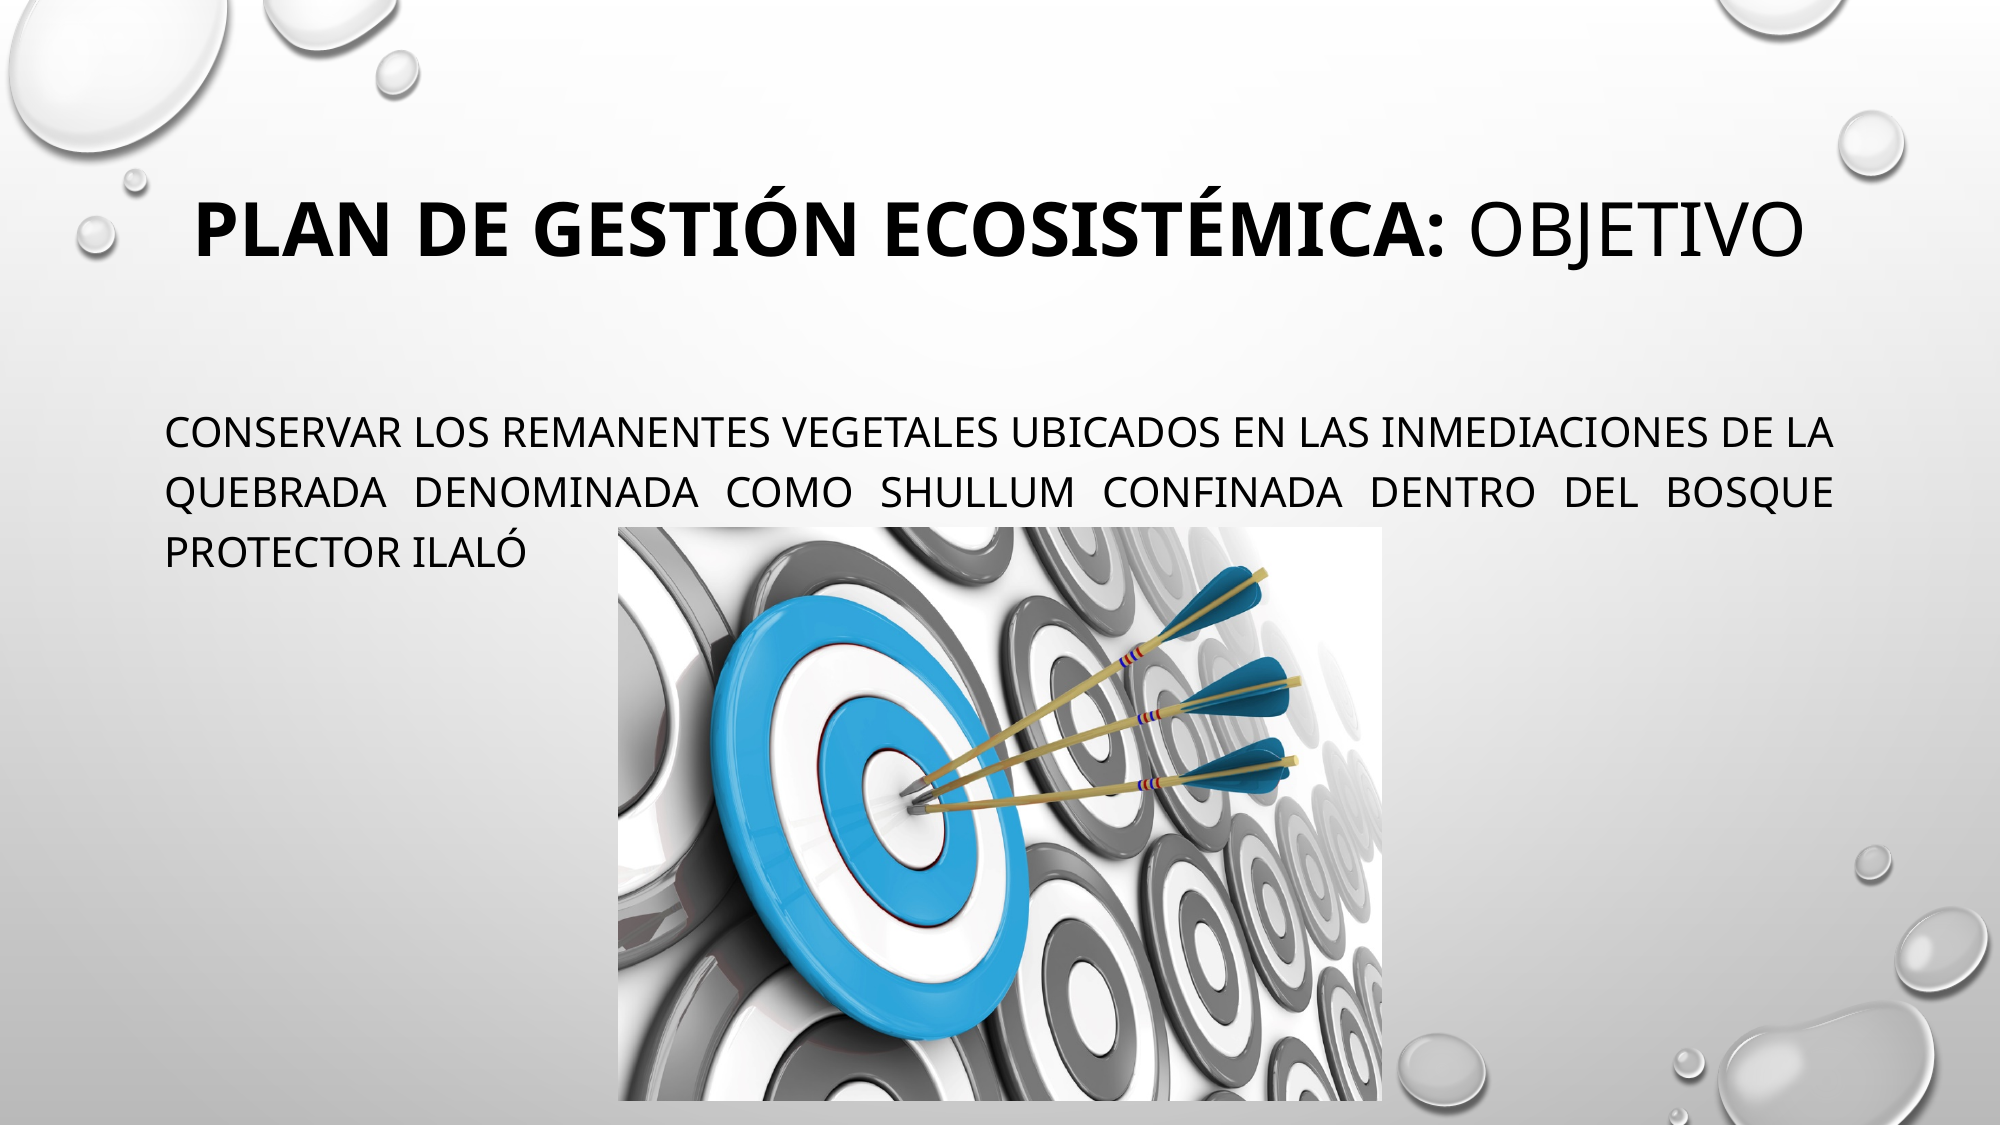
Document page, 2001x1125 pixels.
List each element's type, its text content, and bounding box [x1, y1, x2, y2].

list Conservar los remanentes vegetales ubicados en las inmediaciones de la quebrada denominada como Shullum confinada dentro del Bosque Protector Ilaló [149, 388, 1850, 950]
picture [0, 0, 2000, 1125]
title Plan de Gestión Ecosistémica: Objetivo [149, 101, 1851, 364]
